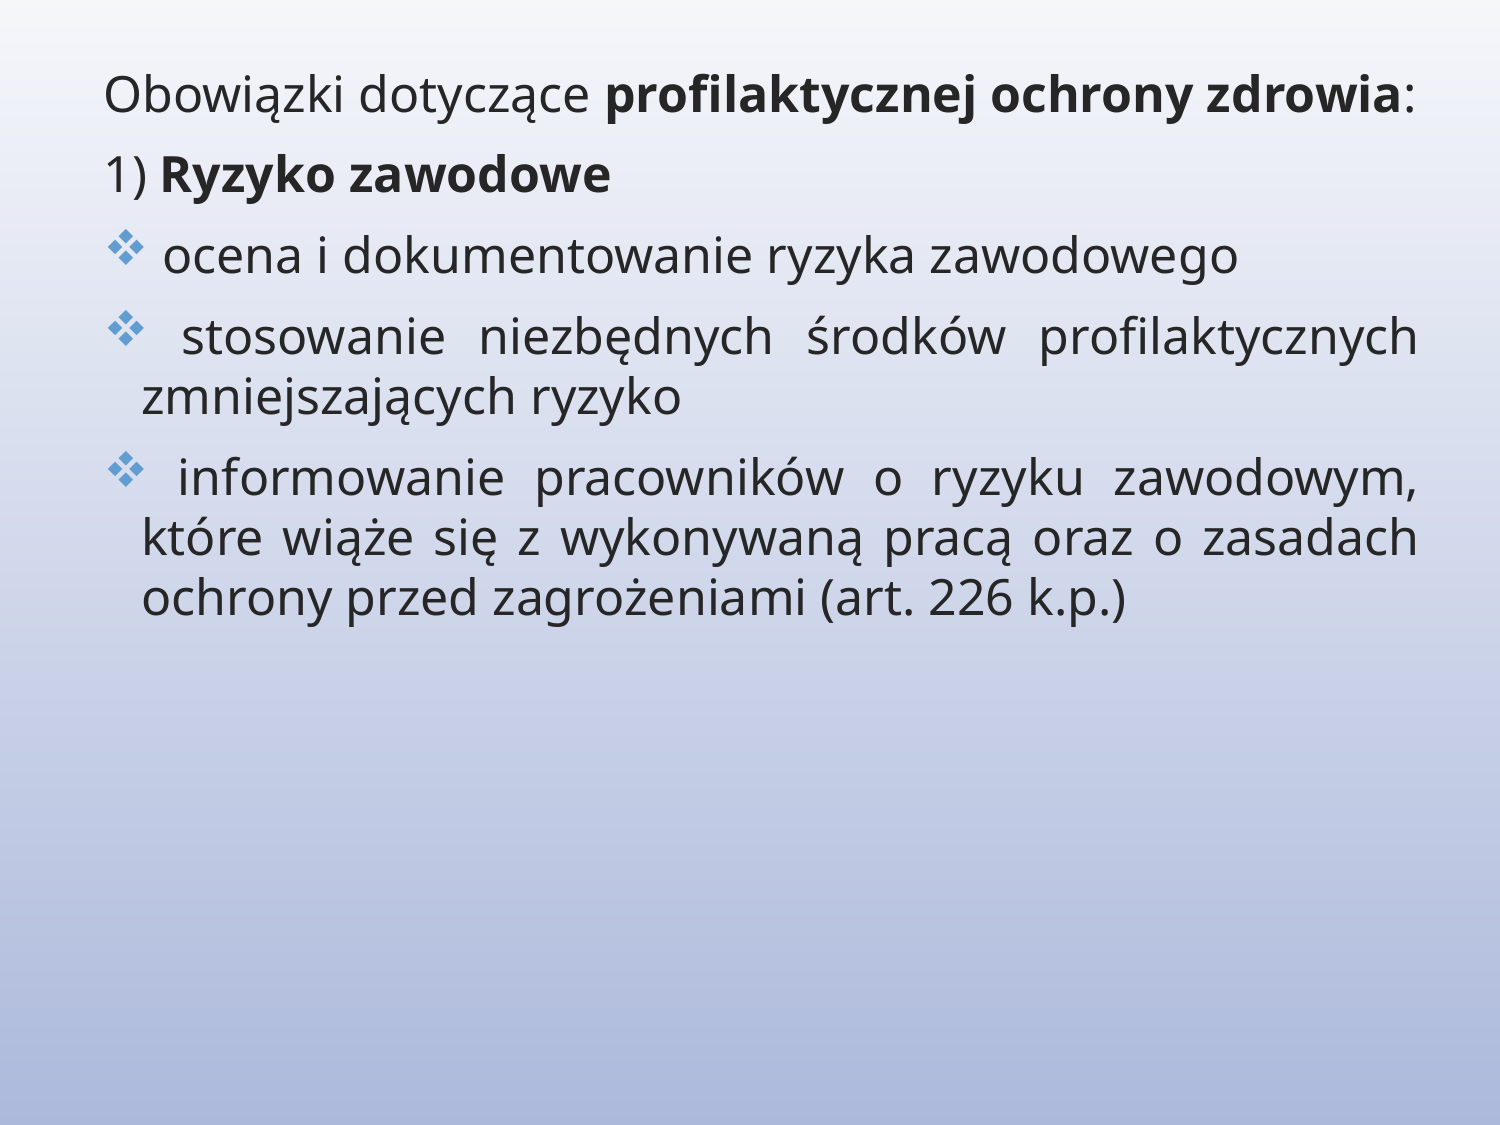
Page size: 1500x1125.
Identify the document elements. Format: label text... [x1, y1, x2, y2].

list Obowiązki dotyczące profilaktycznej ochrony zdrowia: 1) Ryzyko zawodowe ocena i dokumentowanie ryzyka zawodowego stosowanie niezbędnych środków profilaktycznych zmniejszających ryzyko informowanie pracowników o ryzyku zawodowym, które wiąże się z wykonywaną pracą oraz o zasadach ochrony przed zagrożeniami (art. 226 k.p.) [88, 54, 1436, 1071]
